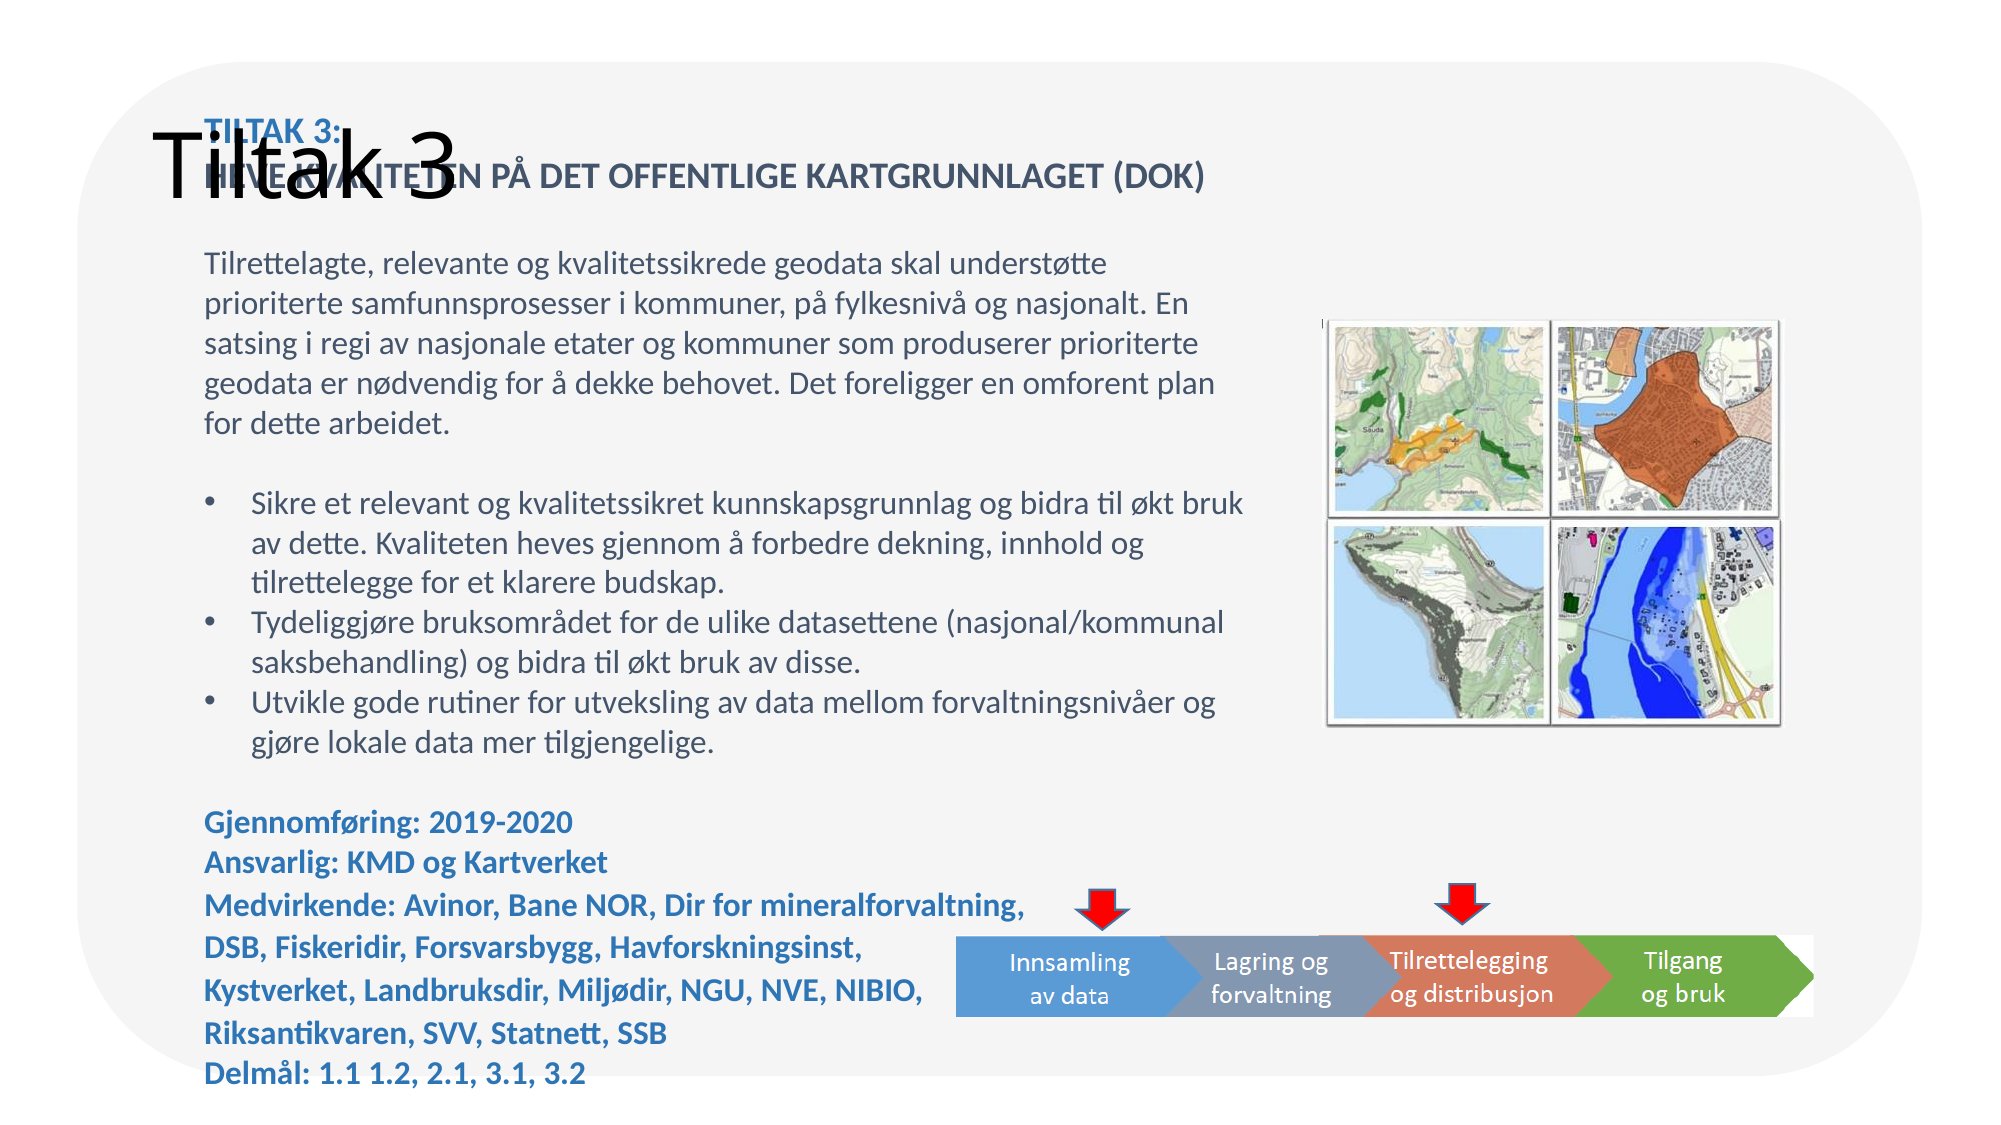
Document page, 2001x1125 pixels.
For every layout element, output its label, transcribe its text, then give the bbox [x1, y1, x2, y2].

title Tiltak 3 [137, 59, 1863, 278]
text_box TILTAK 3: HEVE KVALITETEN PÅ DET OFFENTLIGE KARTGRUNNLAGET (DOK) Tilrettelagte, relevante og kvalitetssikrede geodata skal understøtte prioriterte samfunnsprosesser i kommuner, på fylkesnivå og nasjonalt. En satsing i regi av nasjonale etater og kommuner som produserer prioriterte geodata er nødvendig for å dekke behovet. Det foreligger en omforent plan for dette arbeidet. Sikre et relevant og kvalitetssikret kunnskapsgrunnlag og bidra til økt bruk av dette. Kvaliteten heves gjennom å forbedre dekning, innhold og tilrettelegge for et klarere budskap. Tydeliggjøre bruksområdet for de ulike datasettene (nasjonal/kommunal saksbehandling) og bidra til økt bruk av disse. Utvikle gode rutiner for utveksling av data mellom forvaltningsnivåer og gjøre lokale data mer tilgjengelige. Gjennomføring: 2019-2020 Ansvarlig: KMD og Kartverket Medvirkende: Avinor, Bane NOR, Dir for mineralforvaltning, DSB, Fiskeridir, Forsvarsbygg, Havforskningsinst, Kystverket, Landbruksdir, Miljødir, NGU, NVE, NIBIO, Riksantikvaren, SVV, Statnett, SSB Delmål: 1.1 1.2, 2.1, 3.1, 3.2 [189, 278, 1271, 1099]
text_box [1073, 888, 1131, 932]
text_box [1433, 883, 1491, 926]
picture [1322, 319, 1785, 729]
picture [956, 935, 1814, 1017]
